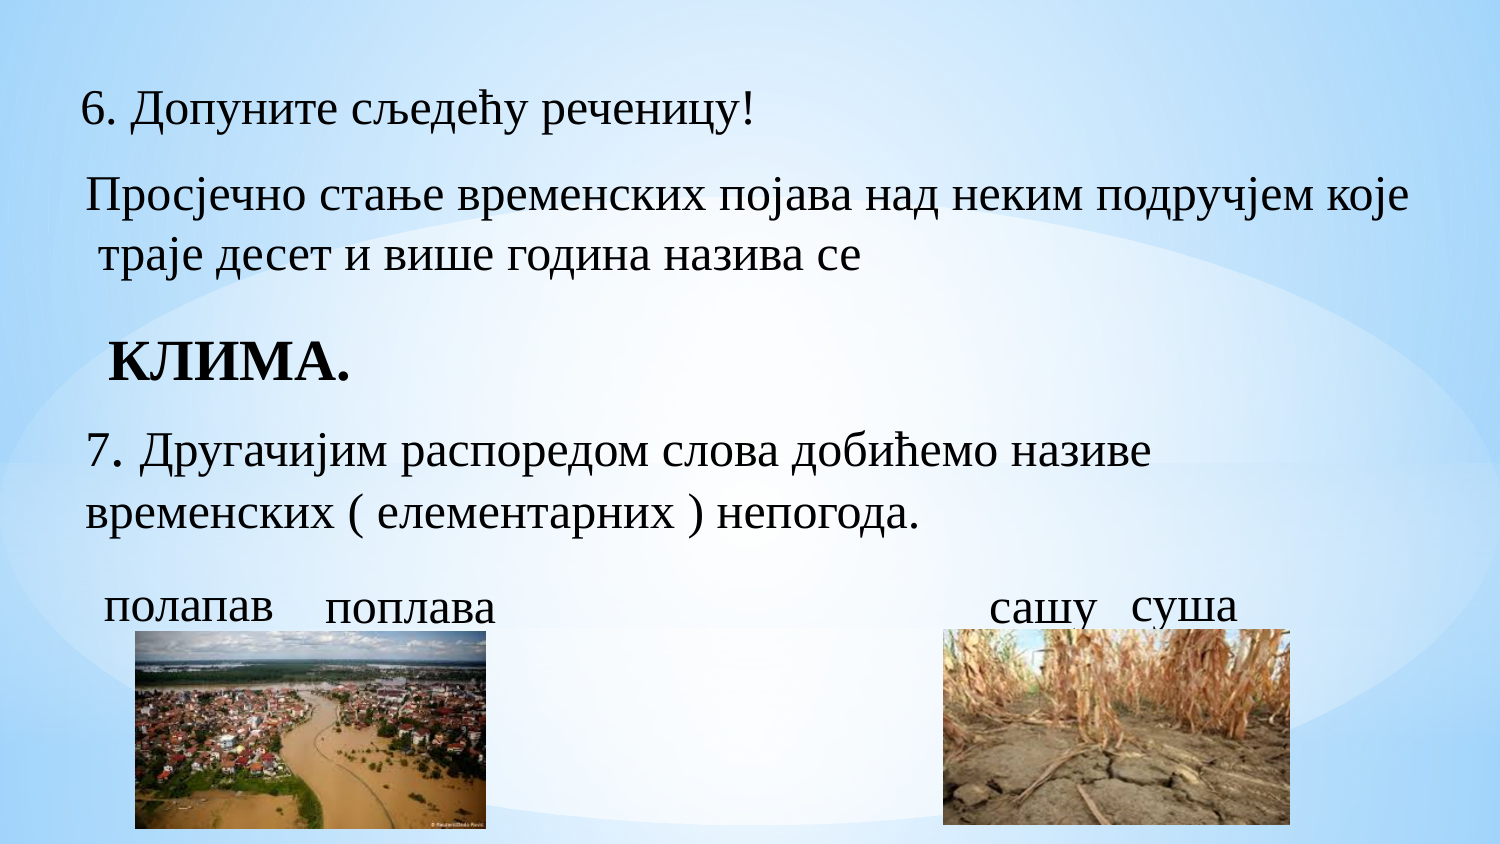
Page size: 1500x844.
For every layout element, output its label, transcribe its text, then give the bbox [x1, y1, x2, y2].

picture [942, 628, 1290, 825]
text_box 6. Допуните сљедећу реченицу! [53, 67, 1412, 143]
text_box поплава [310, 565, 583, 641]
text_box суша [1116, 563, 1365, 639]
text_box Просјечно стање временских појава над неким подручјем које траје десет и више година назива се [70, 153, 1500, 378]
text_box КЛИМА. [94, 314, 413, 400]
text_box сашу [974, 565, 1116, 626]
text_box полапав [89, 563, 361, 639]
text_box 7. Другачијим распоредом слова добићемо називе временских ( елементарних ) непогода. [70, 400, 1394, 546]
picture [135, 631, 486, 829]
